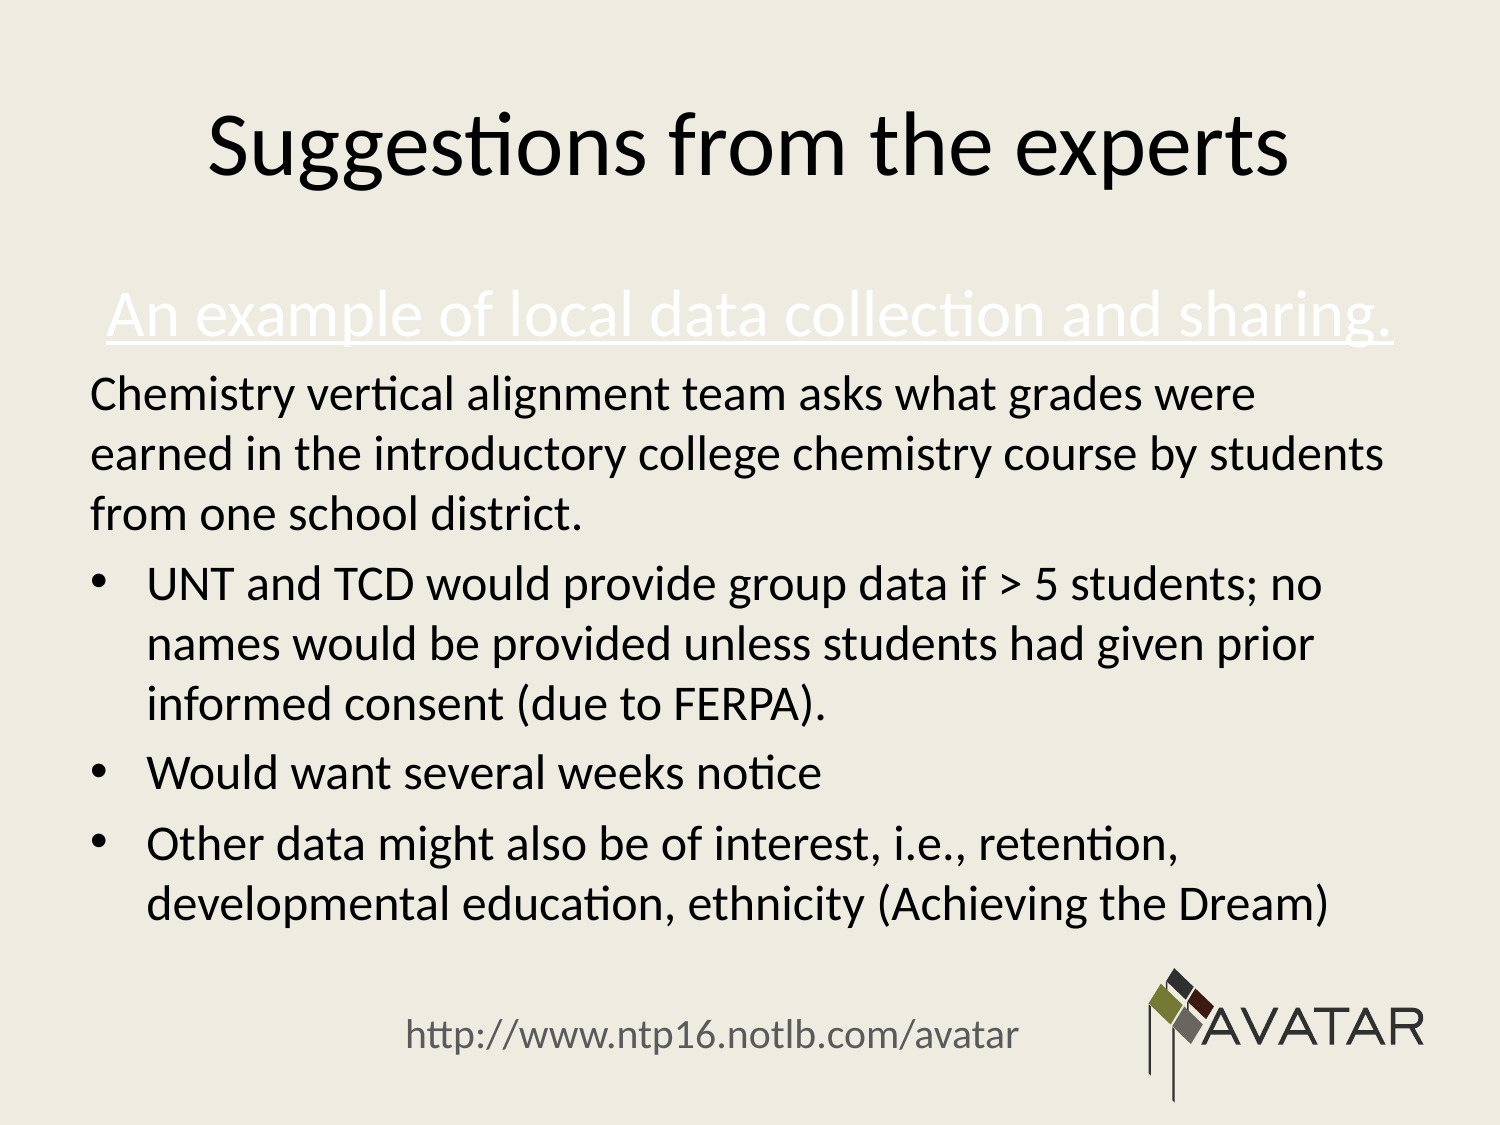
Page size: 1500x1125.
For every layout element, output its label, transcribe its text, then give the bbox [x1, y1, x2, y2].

list An example of local data collection and sharing. Chemistry vertical alignment team asks what grades were earned in the introductory college chemistry course by students from one school district. UNT and TCD would provide group data if > 5 students; no names would be provided unless students had given prior informed consent (due to FERPA). Would want several weeks notice Other data might also be of interest, i.e., retention, developmental education, ethnicity (Achieving the Dream) [75, 262, 1425, 1005]
title Suggestions from the experts [75, 45, 1425, 233]
